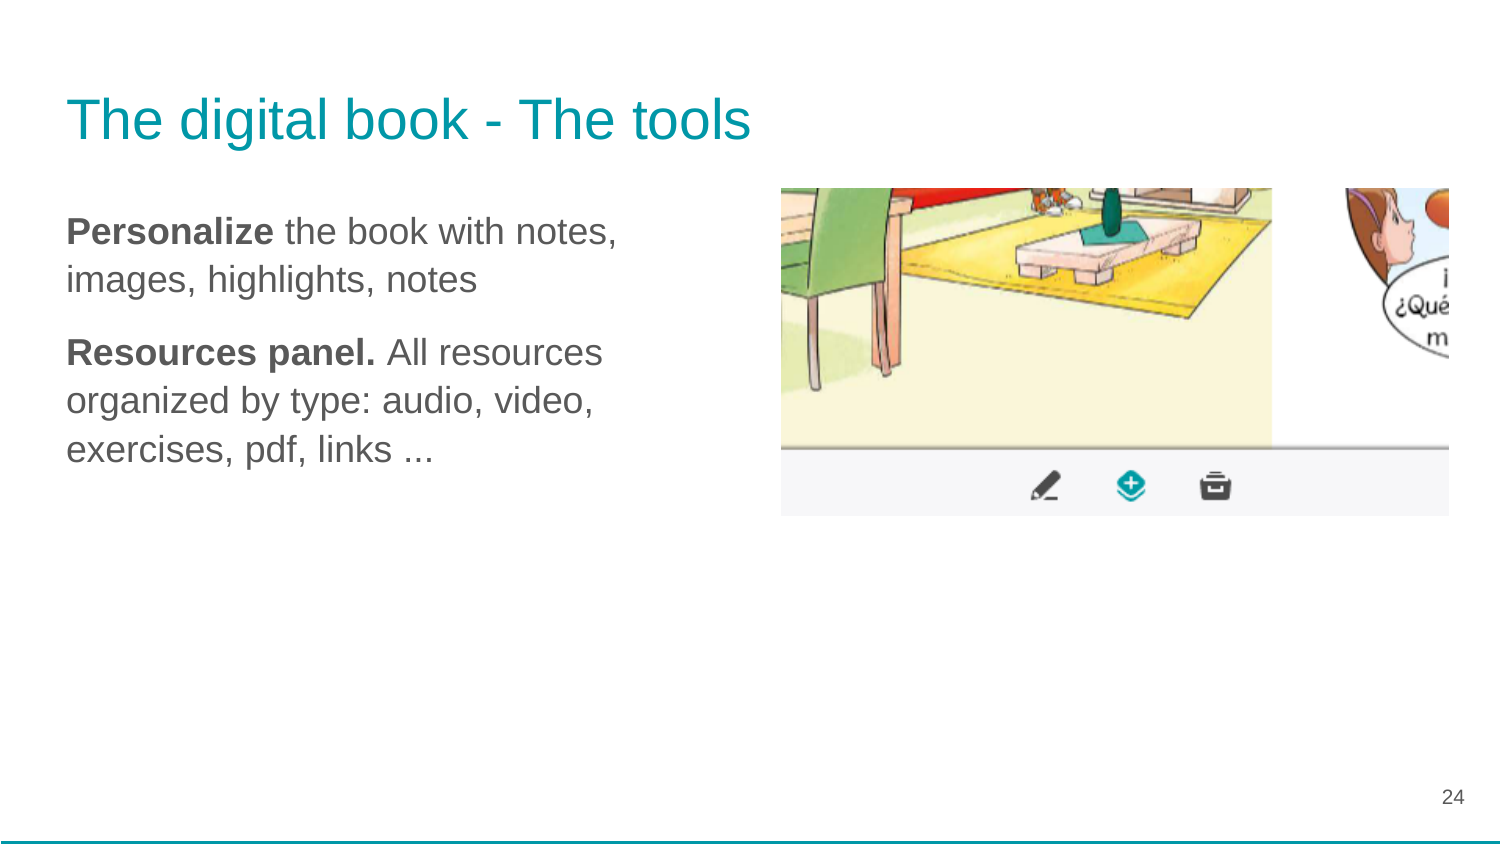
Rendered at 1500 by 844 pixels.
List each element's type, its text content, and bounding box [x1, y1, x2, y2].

picture [781, 188, 1450, 516]
list Personalize the book with notes, images, highlights, notes Resources panel. All resources organized by type: audio, video, exercises, pdf, links ... [51, 189, 729, 750]
slide_number ‹#› [1389, 764, 1480, 830]
title The digital book - The tools [51, 72, 1449, 167]
